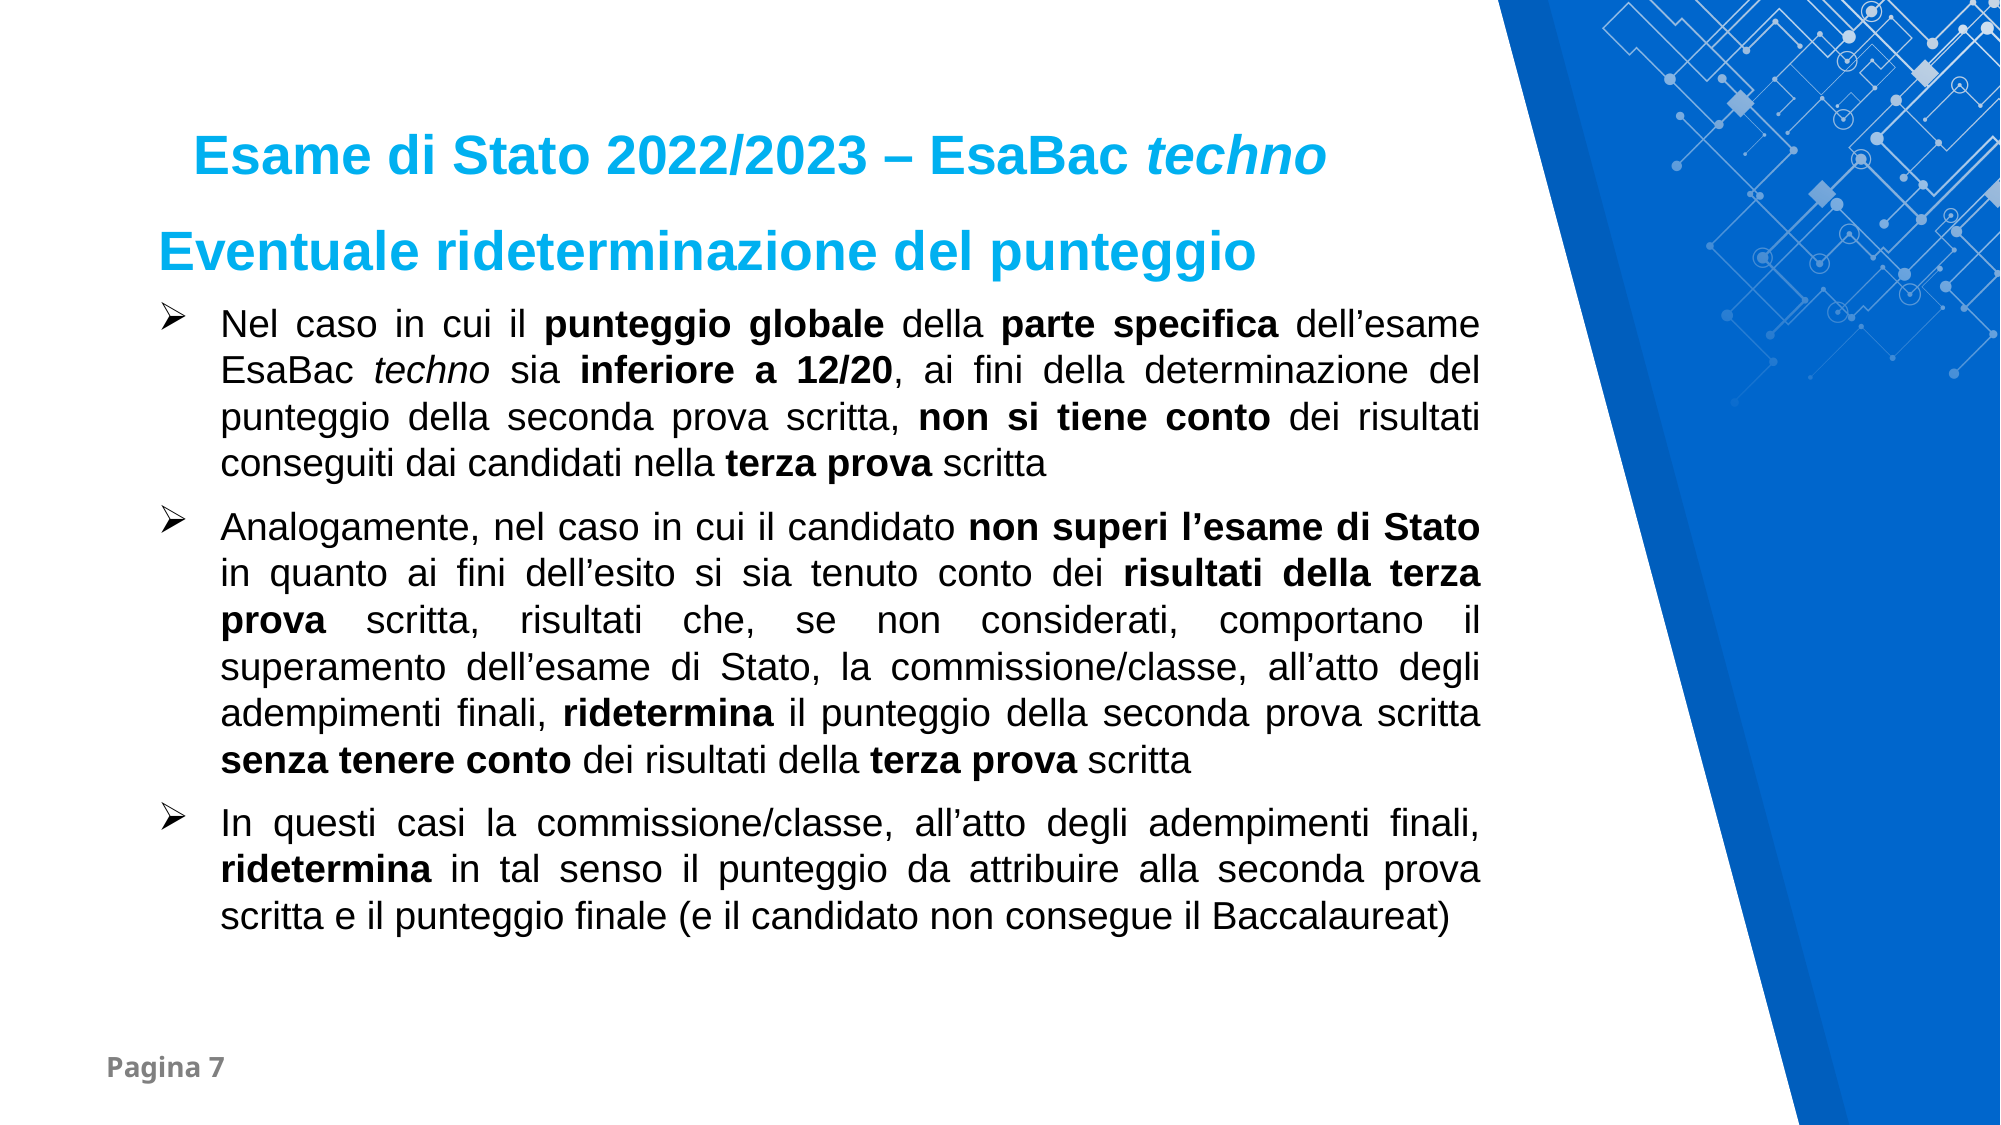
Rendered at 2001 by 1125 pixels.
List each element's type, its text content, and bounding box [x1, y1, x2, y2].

list Eventuale rideterminazione del punteggio Nel caso in cui il punteggio globale della parte specifica dell’esame EsaBac techno sia inferiore a 12/20, ai fini della determinazione del punteggio della seconda prova scritta, non si tiene conto dei risultati conseguiti dai candidati nella terza prova scritta Analogamente, nel caso in cui il candidato non superi l’esame di Stato in quanto ai fini dell’esito si sia tenuto conto dei risultati della terza prova scritta, risultati che, se non considerati, comportano il superamento dell’esame di Stato, la commissione/classe, all’atto degli adempimenti finali, ridetermina il punteggio della seconda prova scritta senza tenere conto dei risultati della terza prova scritta In questi casi la commissione/classe, all’atto degli adempimenti finali, ridetermina in tal senso il punteggio da attribuire alla seconda prova scritta e il punteggio finale (e il candidato non consegue il Baccalaureat) [143, 200, 1496, 980]
picture [1356, 0, 2000, 455]
list Esame di Stato 2022/2023 – EsaBac techno [143, 103, 1379, 200]
